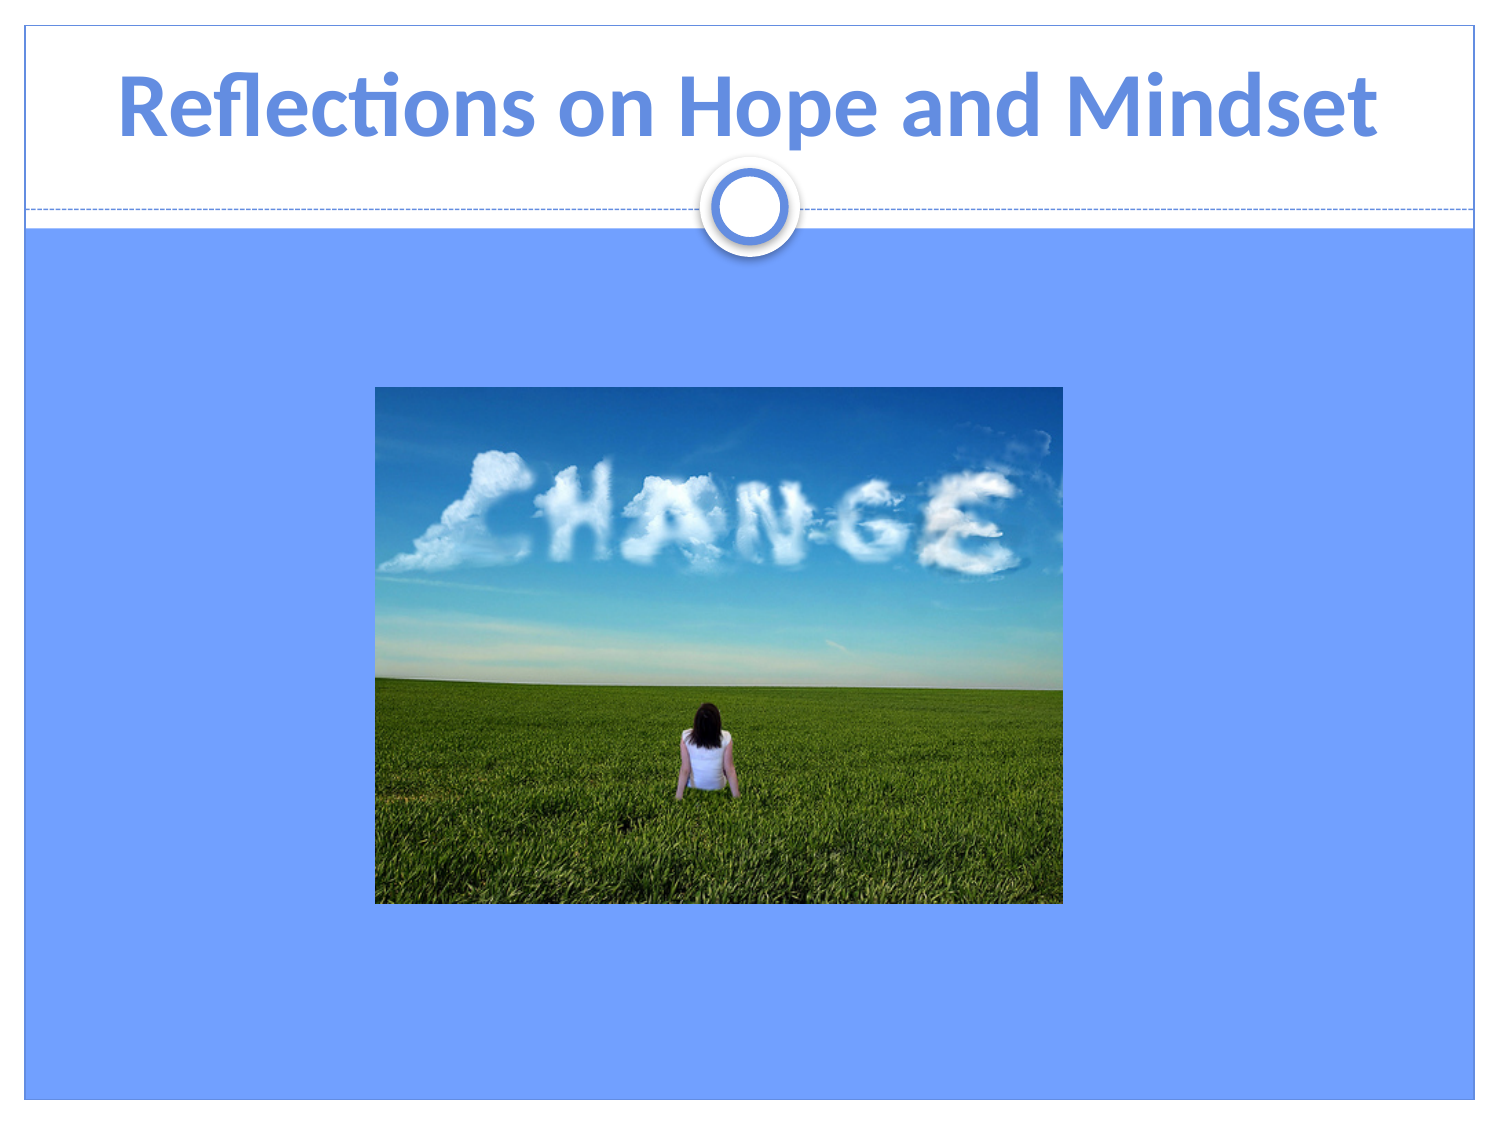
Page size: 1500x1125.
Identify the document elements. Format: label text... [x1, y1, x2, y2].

title Reflections on Hope and Mindset [49, 37, 1450, 162]
picture [374, 387, 1063, 904]
